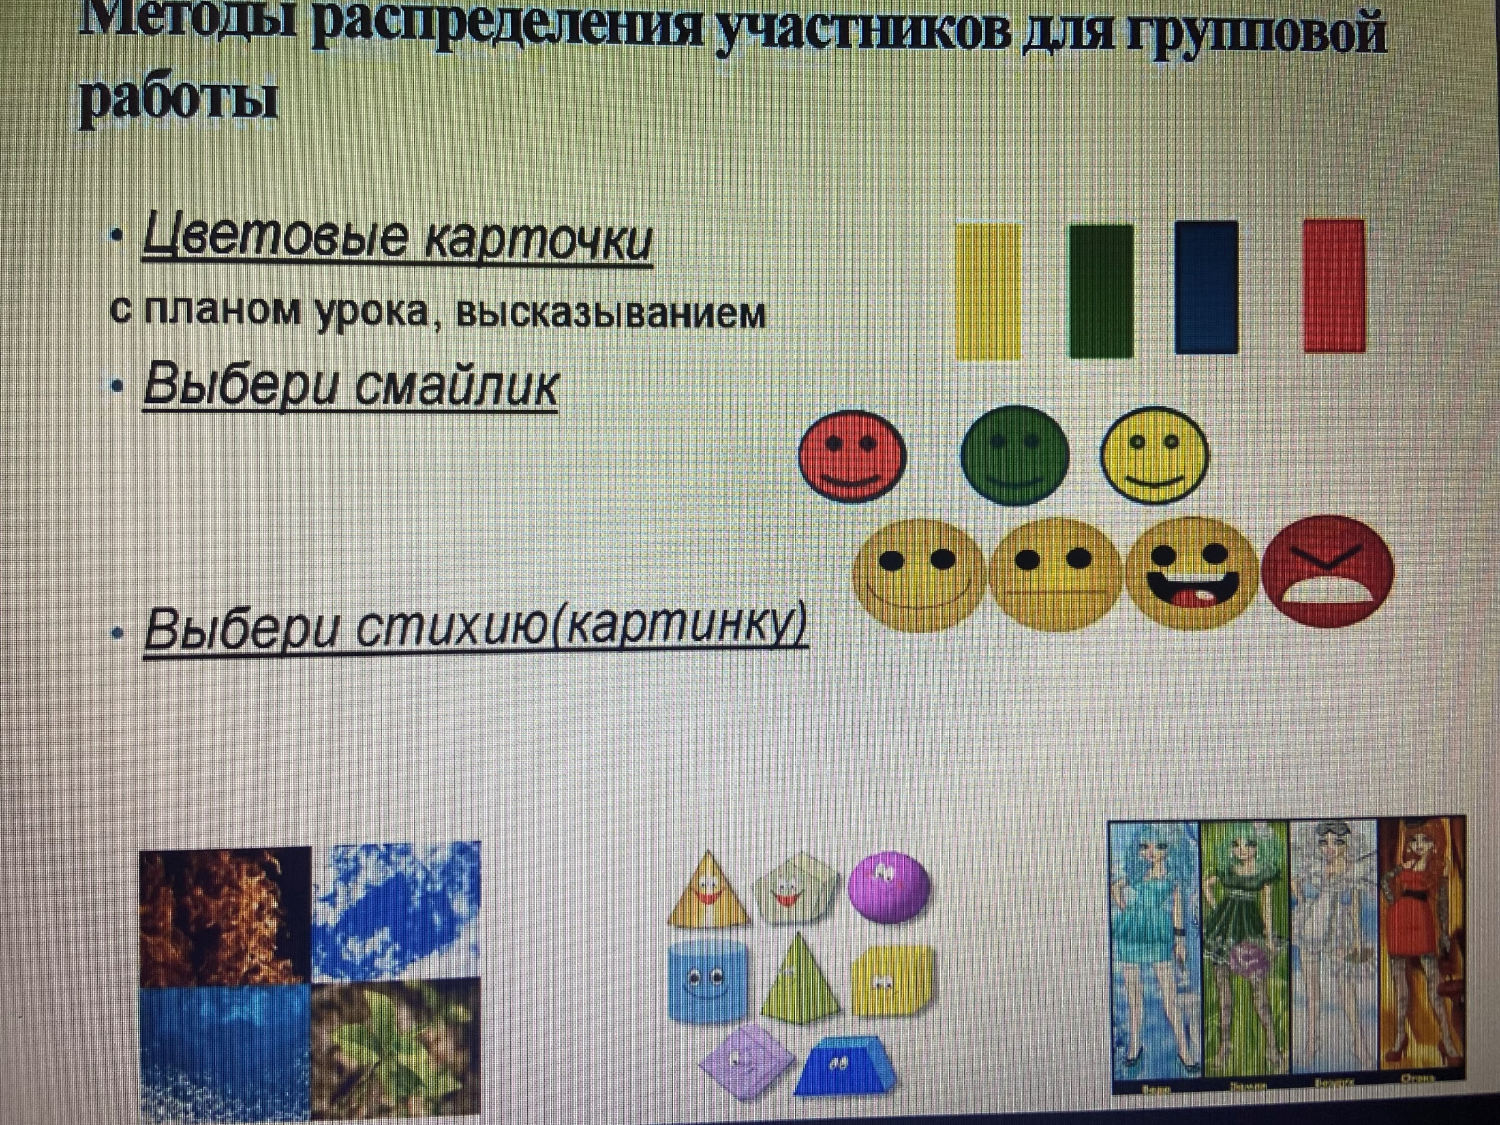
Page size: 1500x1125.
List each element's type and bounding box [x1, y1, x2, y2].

list [0, 0, 1500, 1125]
